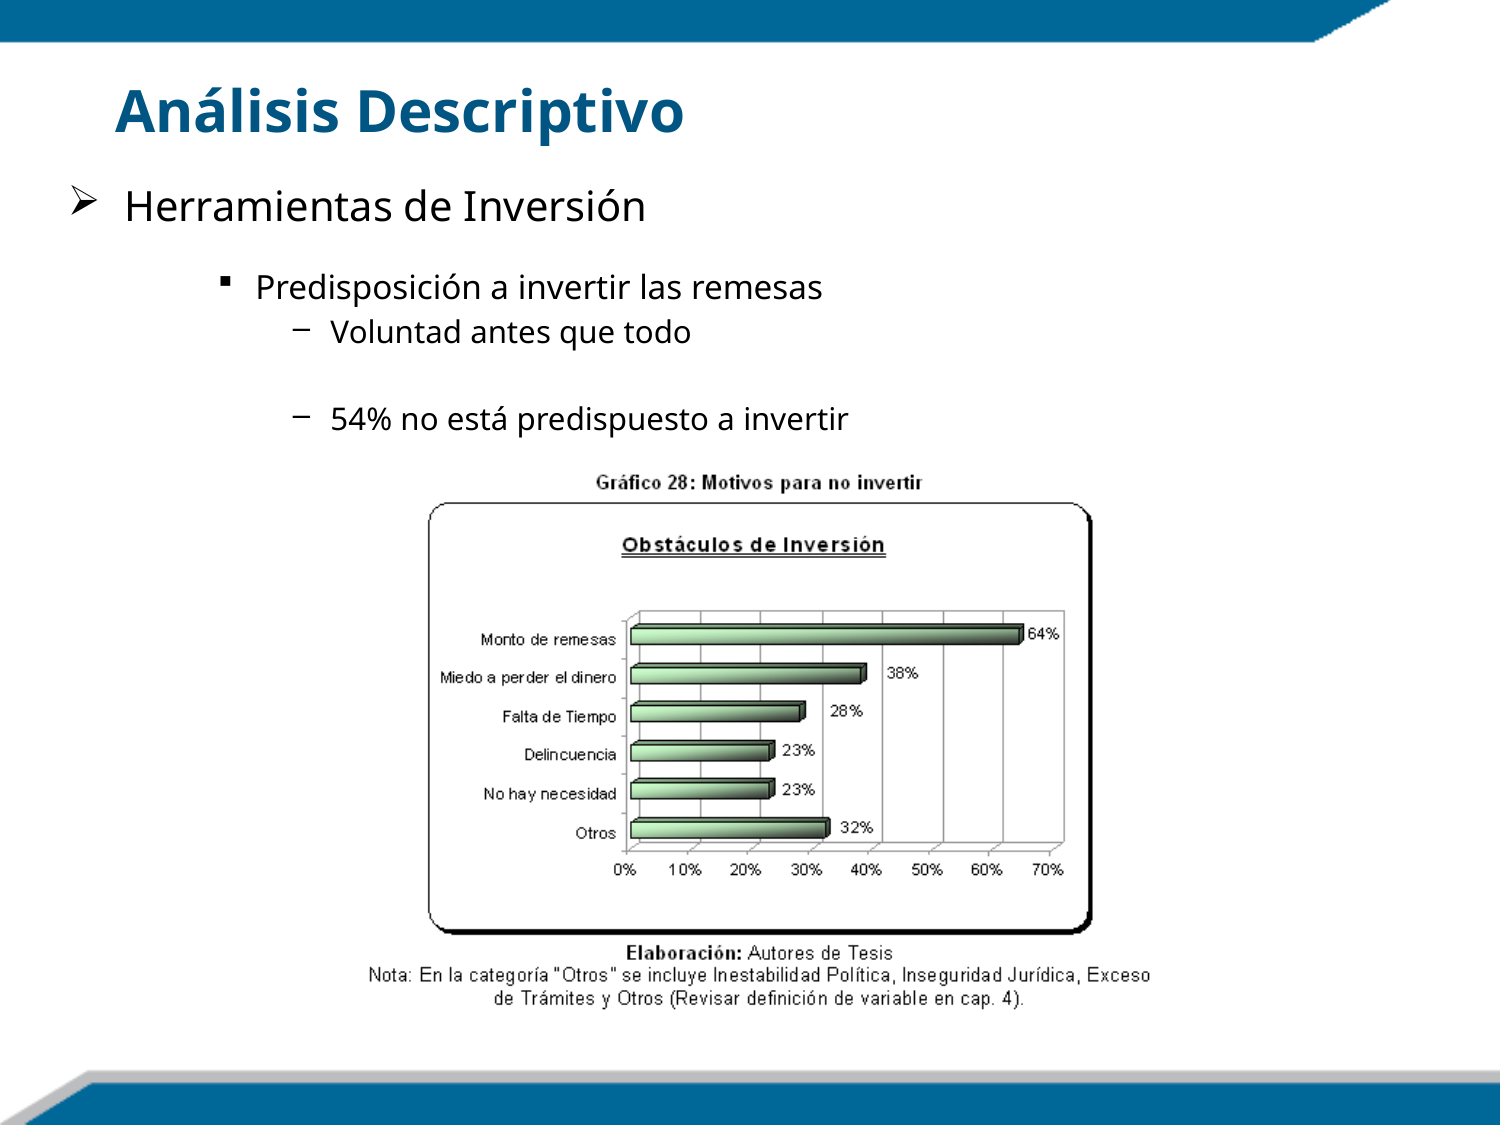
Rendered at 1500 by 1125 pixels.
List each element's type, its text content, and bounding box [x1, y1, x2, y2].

title Análisis Descriptivo [100, 66, 1376, 172]
picture [0, 0, 1500, 1125]
text_box Herramientas de Inversión Predisposición a invertir las remesas Voluntad antes que todo 54% no está predispuesto a invertir [53, 172, 1459, 1024]
